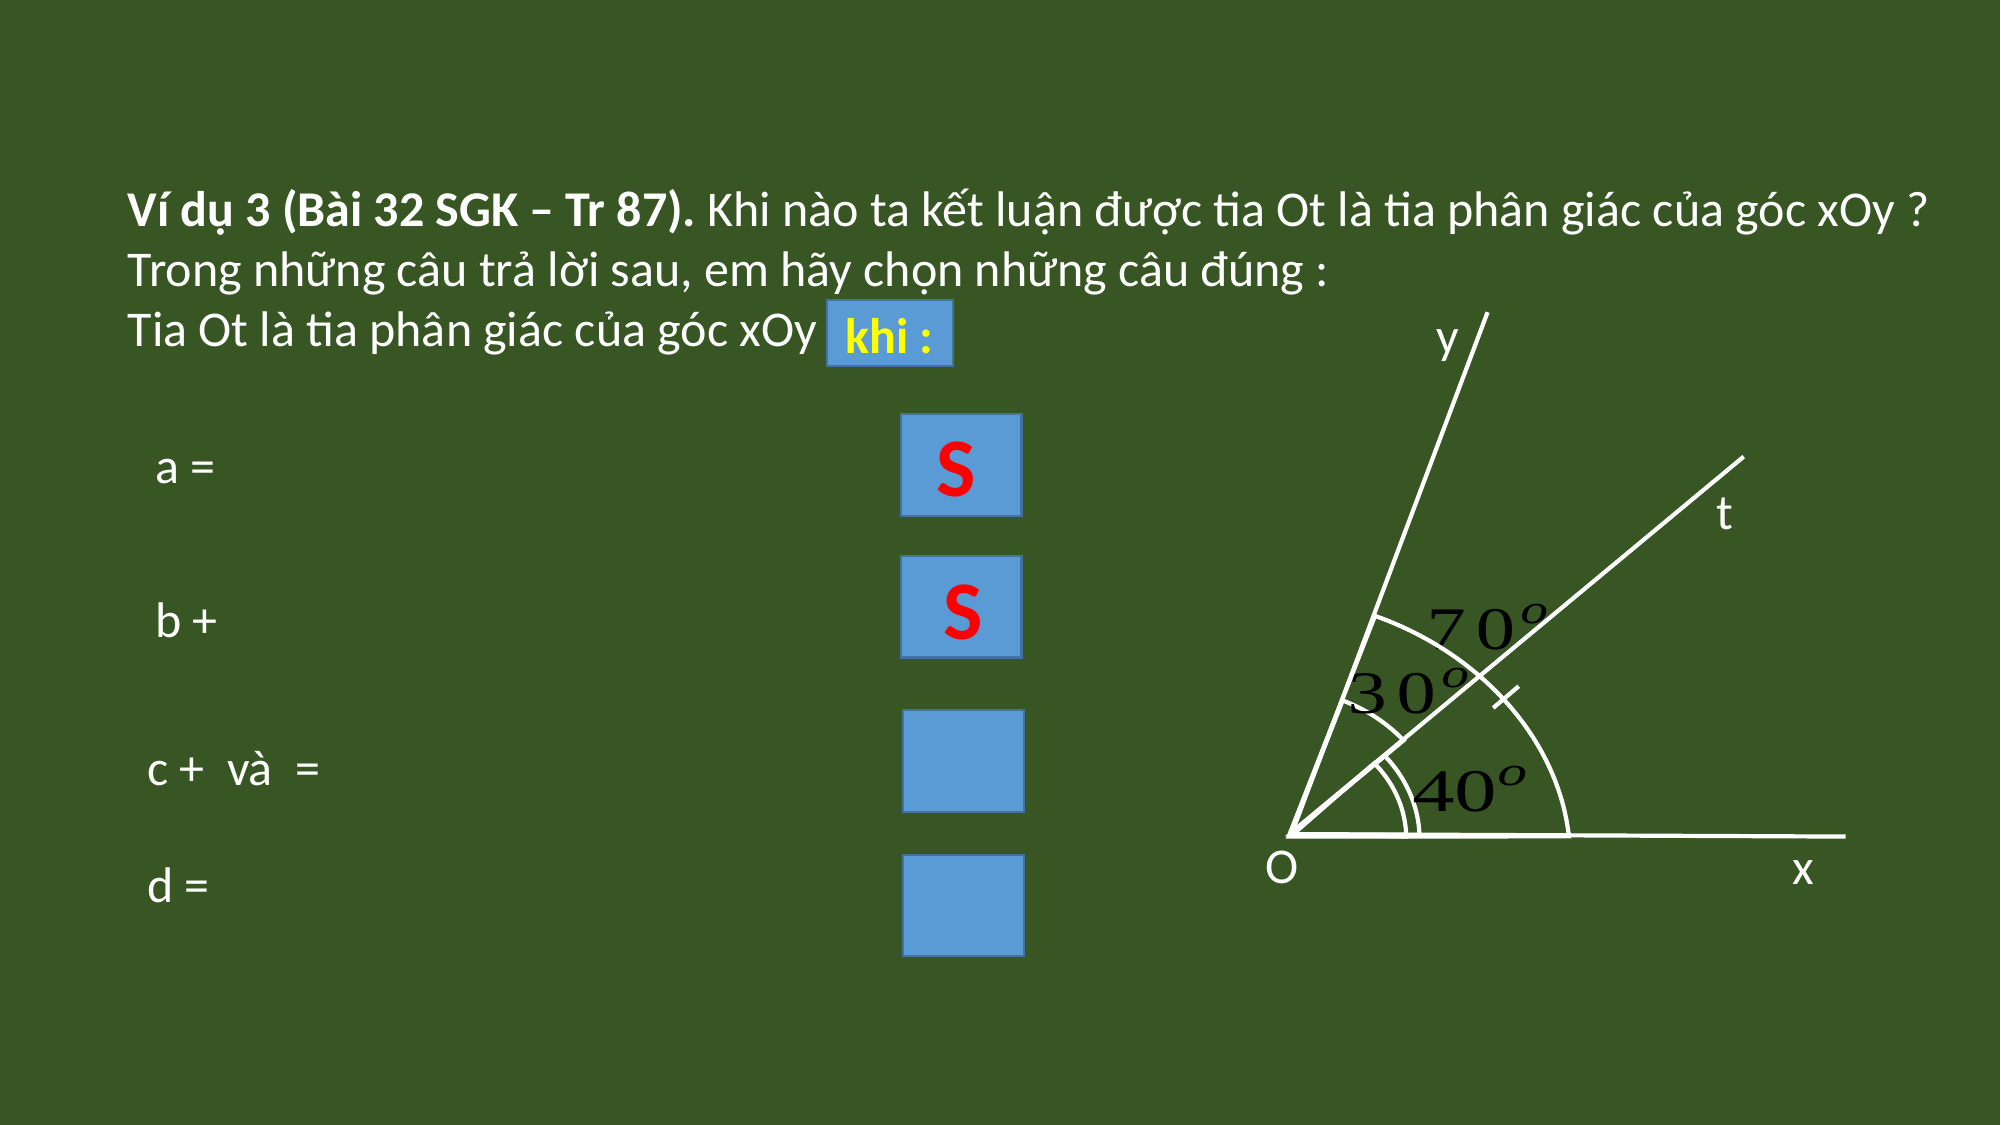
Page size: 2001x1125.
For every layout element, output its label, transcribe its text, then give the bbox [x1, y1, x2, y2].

text_box Ví dụ 3 (Bài 32 SGK – Tr 87). Khi nào ta kết luận được tia Ot là tia phân giác của góc xOy ? Trong những câu trả lời sau, em hãy chọn những câu đúng : Tia Ot là tia phân giác của góc xOy thì : [113, 169, 1950, 365]
text_box S [929, 548, 999, 664]
text_box [992, 413, 1004, 517]
text_box [900, 413, 922, 517]
text_box [900, 555, 929, 659]
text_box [1004, 296, 1846, 1074]
text_box S [922, 405, 992, 521]
text_box [902, 854, 1004, 957]
text_box [999, 555, 1004, 659]
text_box khi : [826, 299, 954, 367]
text_box [902, 709, 1004, 813]
